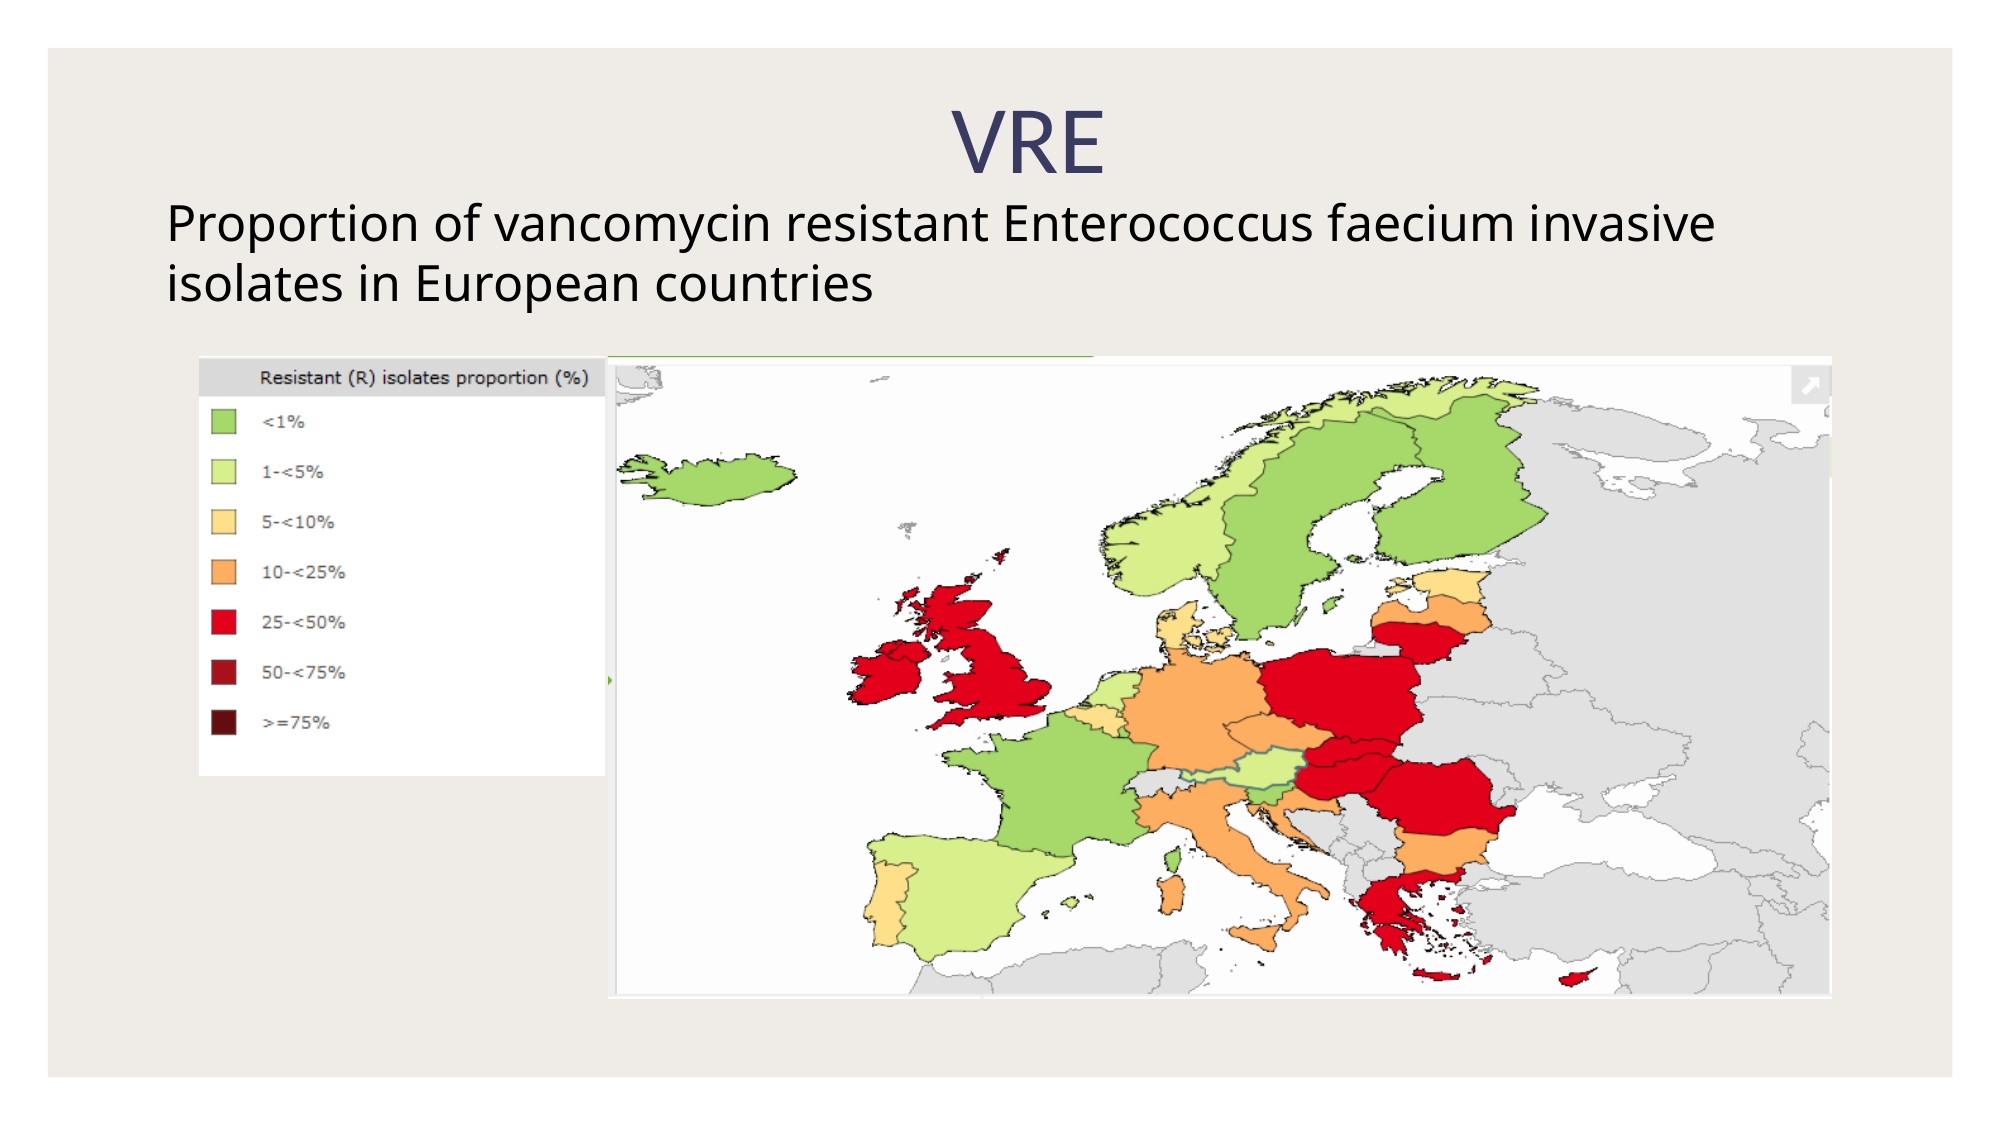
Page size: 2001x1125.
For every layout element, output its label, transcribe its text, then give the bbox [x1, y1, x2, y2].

title VRE [166, 89, 1892, 191]
list Proportion of vancomycin resistant Enterococcus faecium invasive isolates in European countries [166, 191, 1892, 374]
picture [608, 356, 1832, 999]
picture [199, 356, 605, 776]
